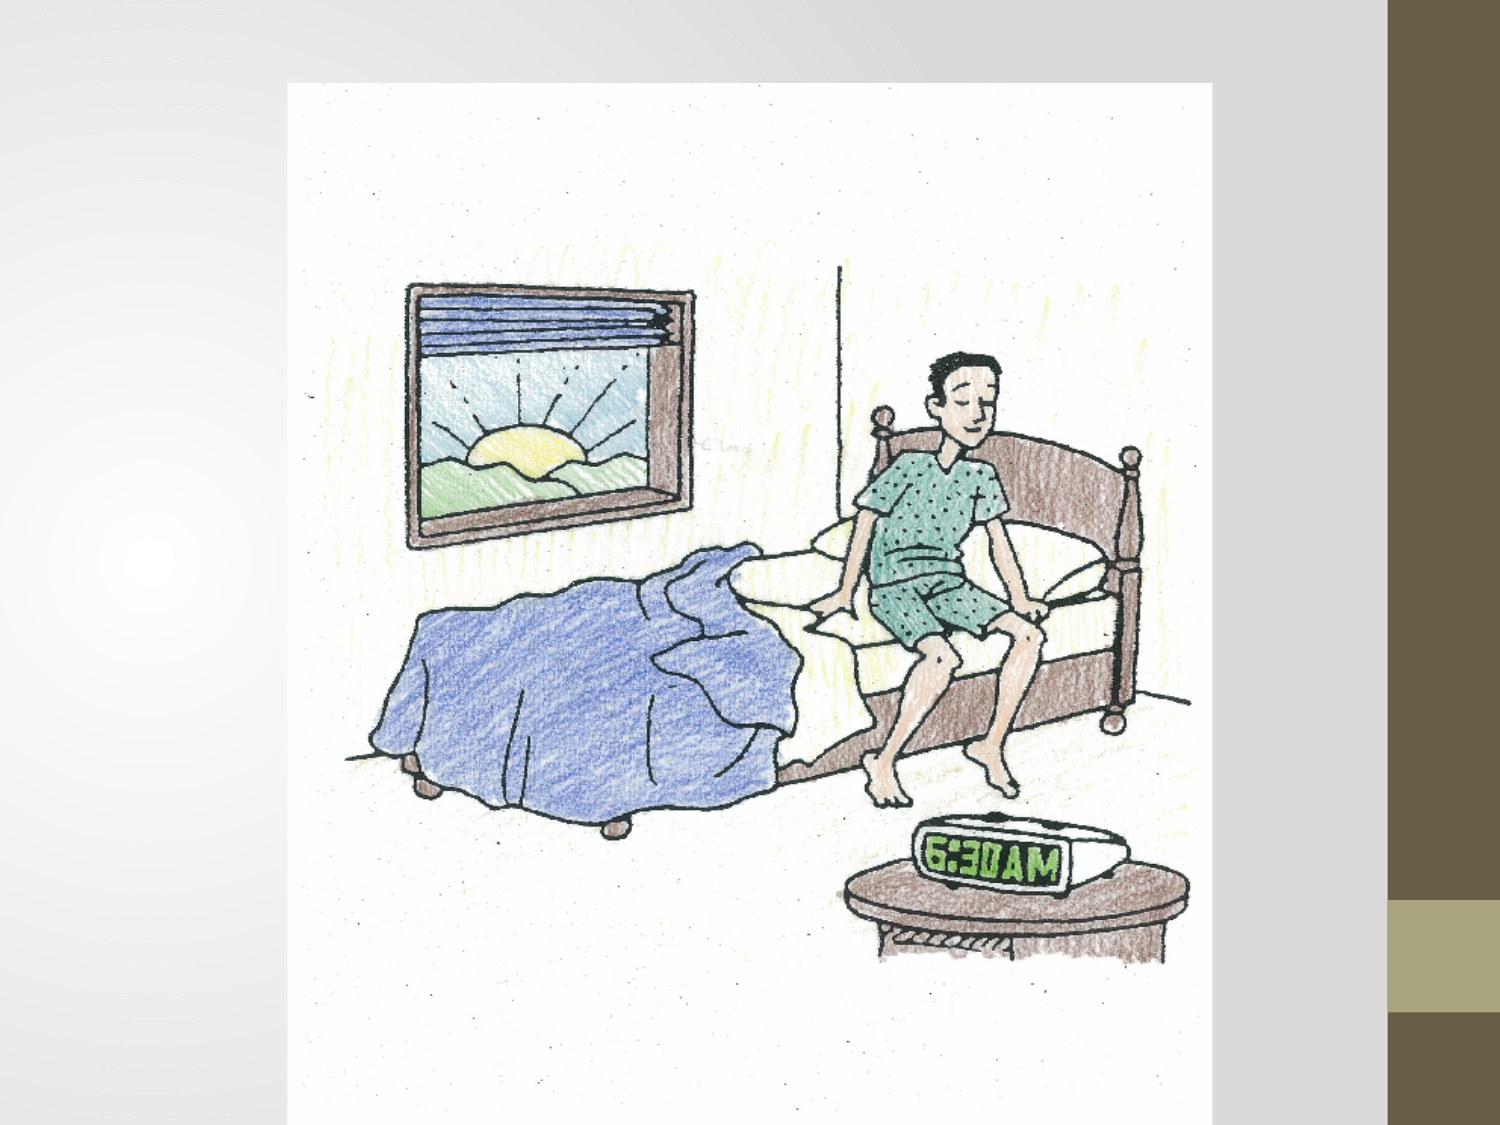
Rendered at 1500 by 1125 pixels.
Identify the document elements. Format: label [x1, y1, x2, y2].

picture [286, 83, 1213, 1125]
